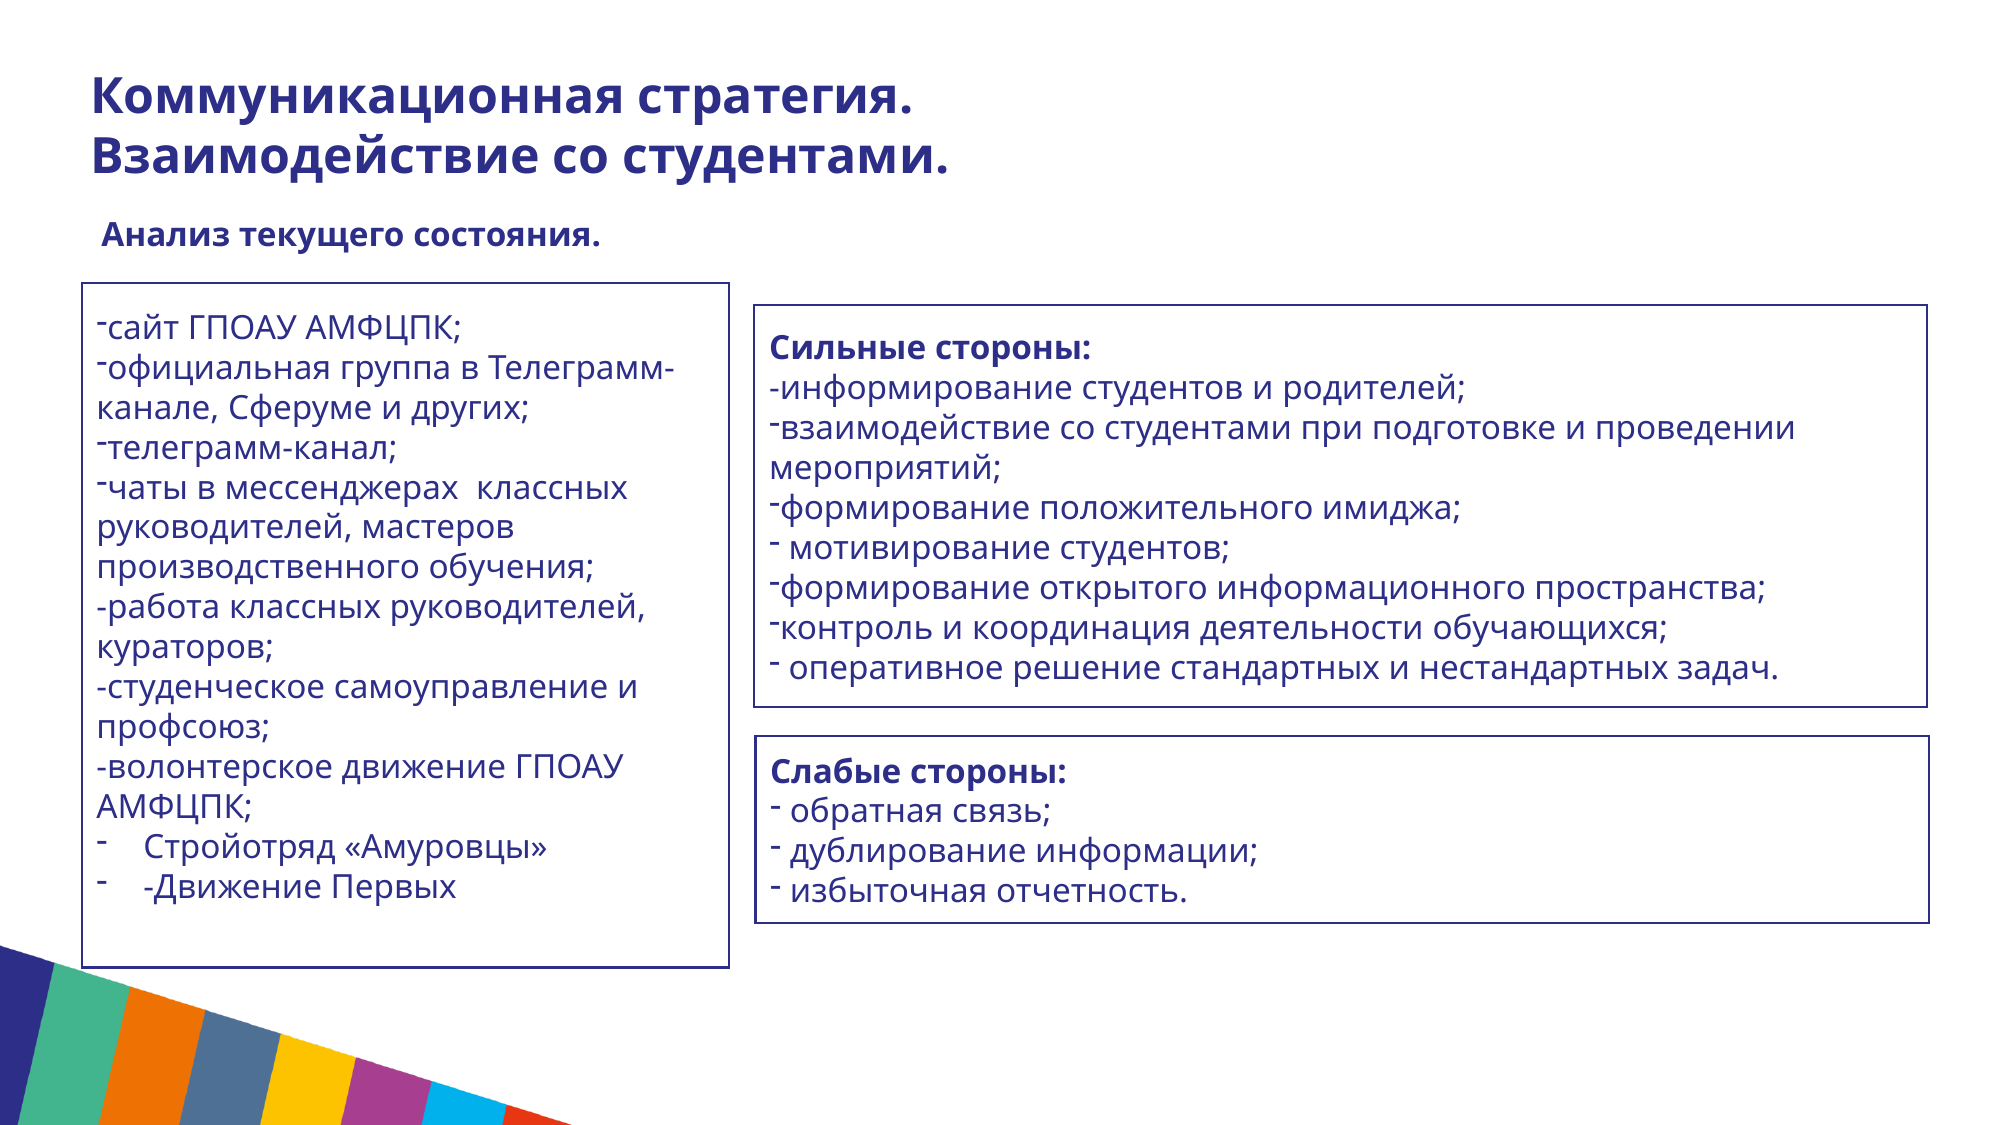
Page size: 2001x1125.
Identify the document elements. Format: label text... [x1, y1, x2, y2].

text_box сайт ГПОАУ АМФЦПК; официальная группа в Телеграмм-канале, Сферуме и других; телеграмм-канал; чаты в мессенджерах классных руководителей, мастеров производственного обучения; -работа классных руководителей, кураторов; -студенческое самоуправление и профсоюз; -волонтерское движение ГПОАУ АМФЦПК; Стройотряд «Амуровцы» -Движение Первых [81, 282, 730, 969]
text_box Слабые стороны: обратная связь; дублирование информации; избыточная отчетность. [754, 735, 1930, 924]
picture [0, 945, 572, 1125]
text_box Коммуникационная стратегия. Взаимодействие со студентами. [75, 56, 1853, 191]
text_box Сильные стороны: -информирование студентов и родителей; взаимодействие со студентами при подготовке и проведении мероприятий; формирование положительного имиджа; мотивирование студентов; формирование открытого информационного пространства; контроль и координация деятельности обучающихся; оперативное решение стандартных и нестандартных задач. [753, 304, 1928, 708]
text_box Анализ текущего состояния. [86, 205, 759, 261]
